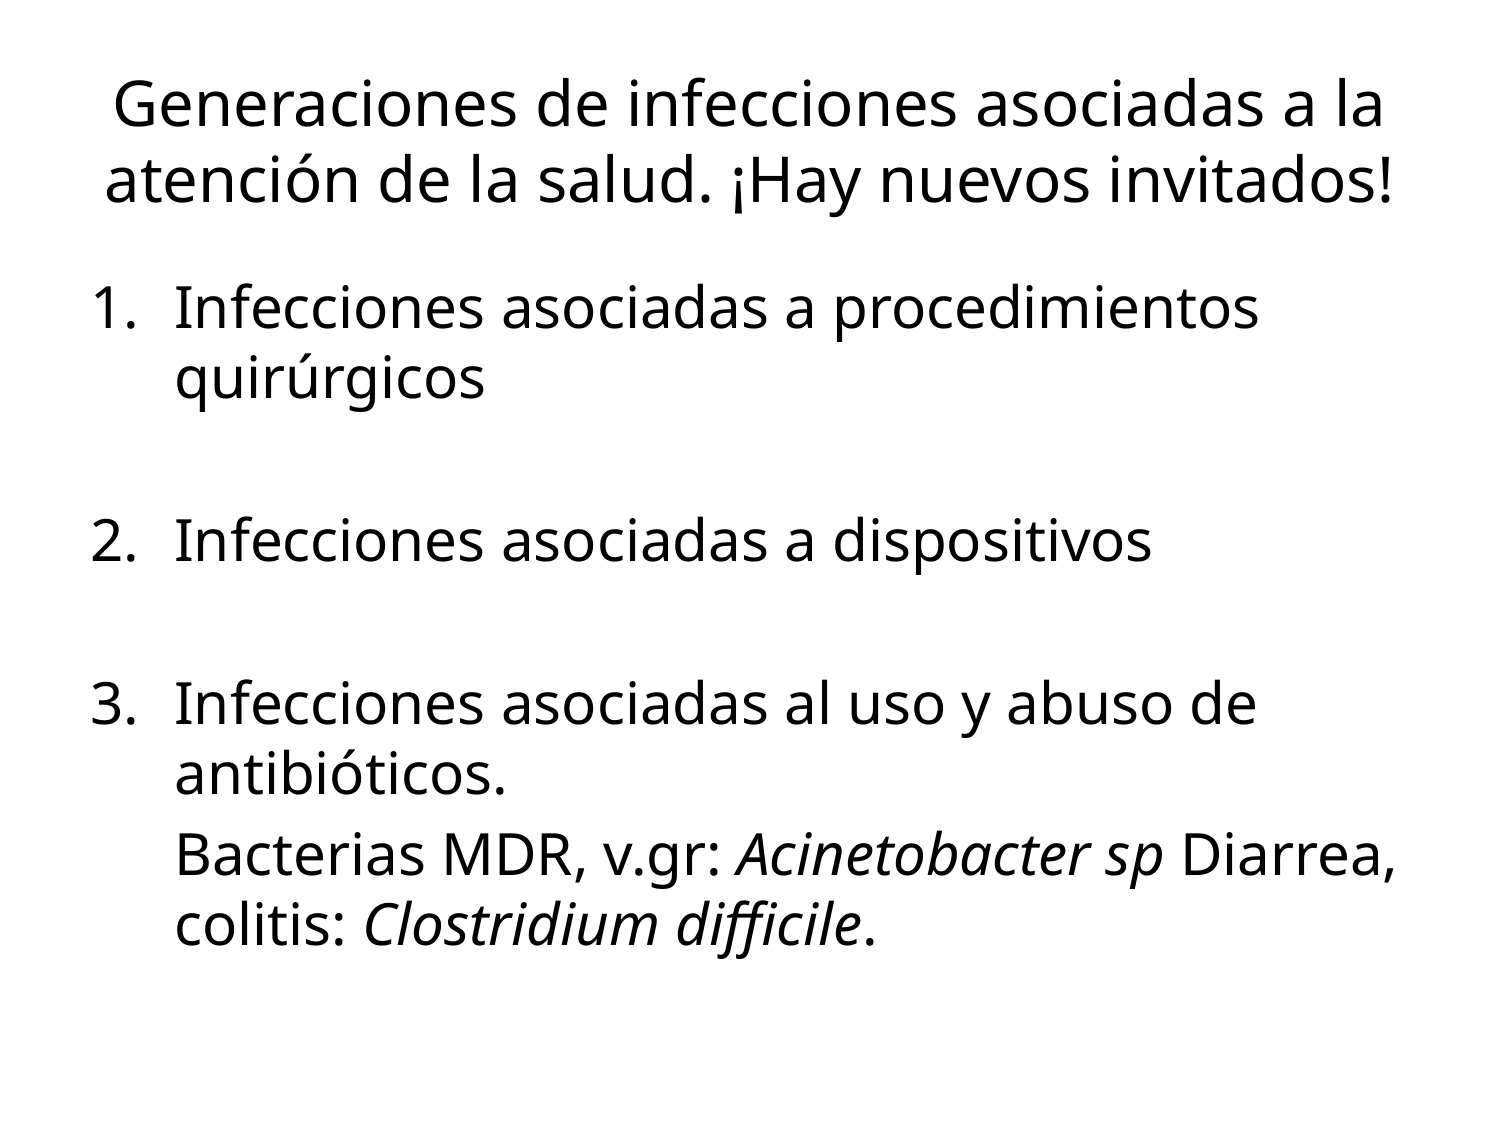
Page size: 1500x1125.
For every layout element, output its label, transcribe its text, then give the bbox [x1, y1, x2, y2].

list Infecciones asociadas a procedimientos quirúrgicos Infecciones asociadas a dispositivos Infecciones asociadas al uso y abuso de antibióticos. Bacterias MDR, v.gr: Acinetobacter sp Diarrea, colitis: Clostridium difficile. [75, 262, 1425, 1005]
title Generaciones de infecciones asociadas a la atención de la salud. ¡Hay nuevos invitados! [75, 45, 1425, 233]
